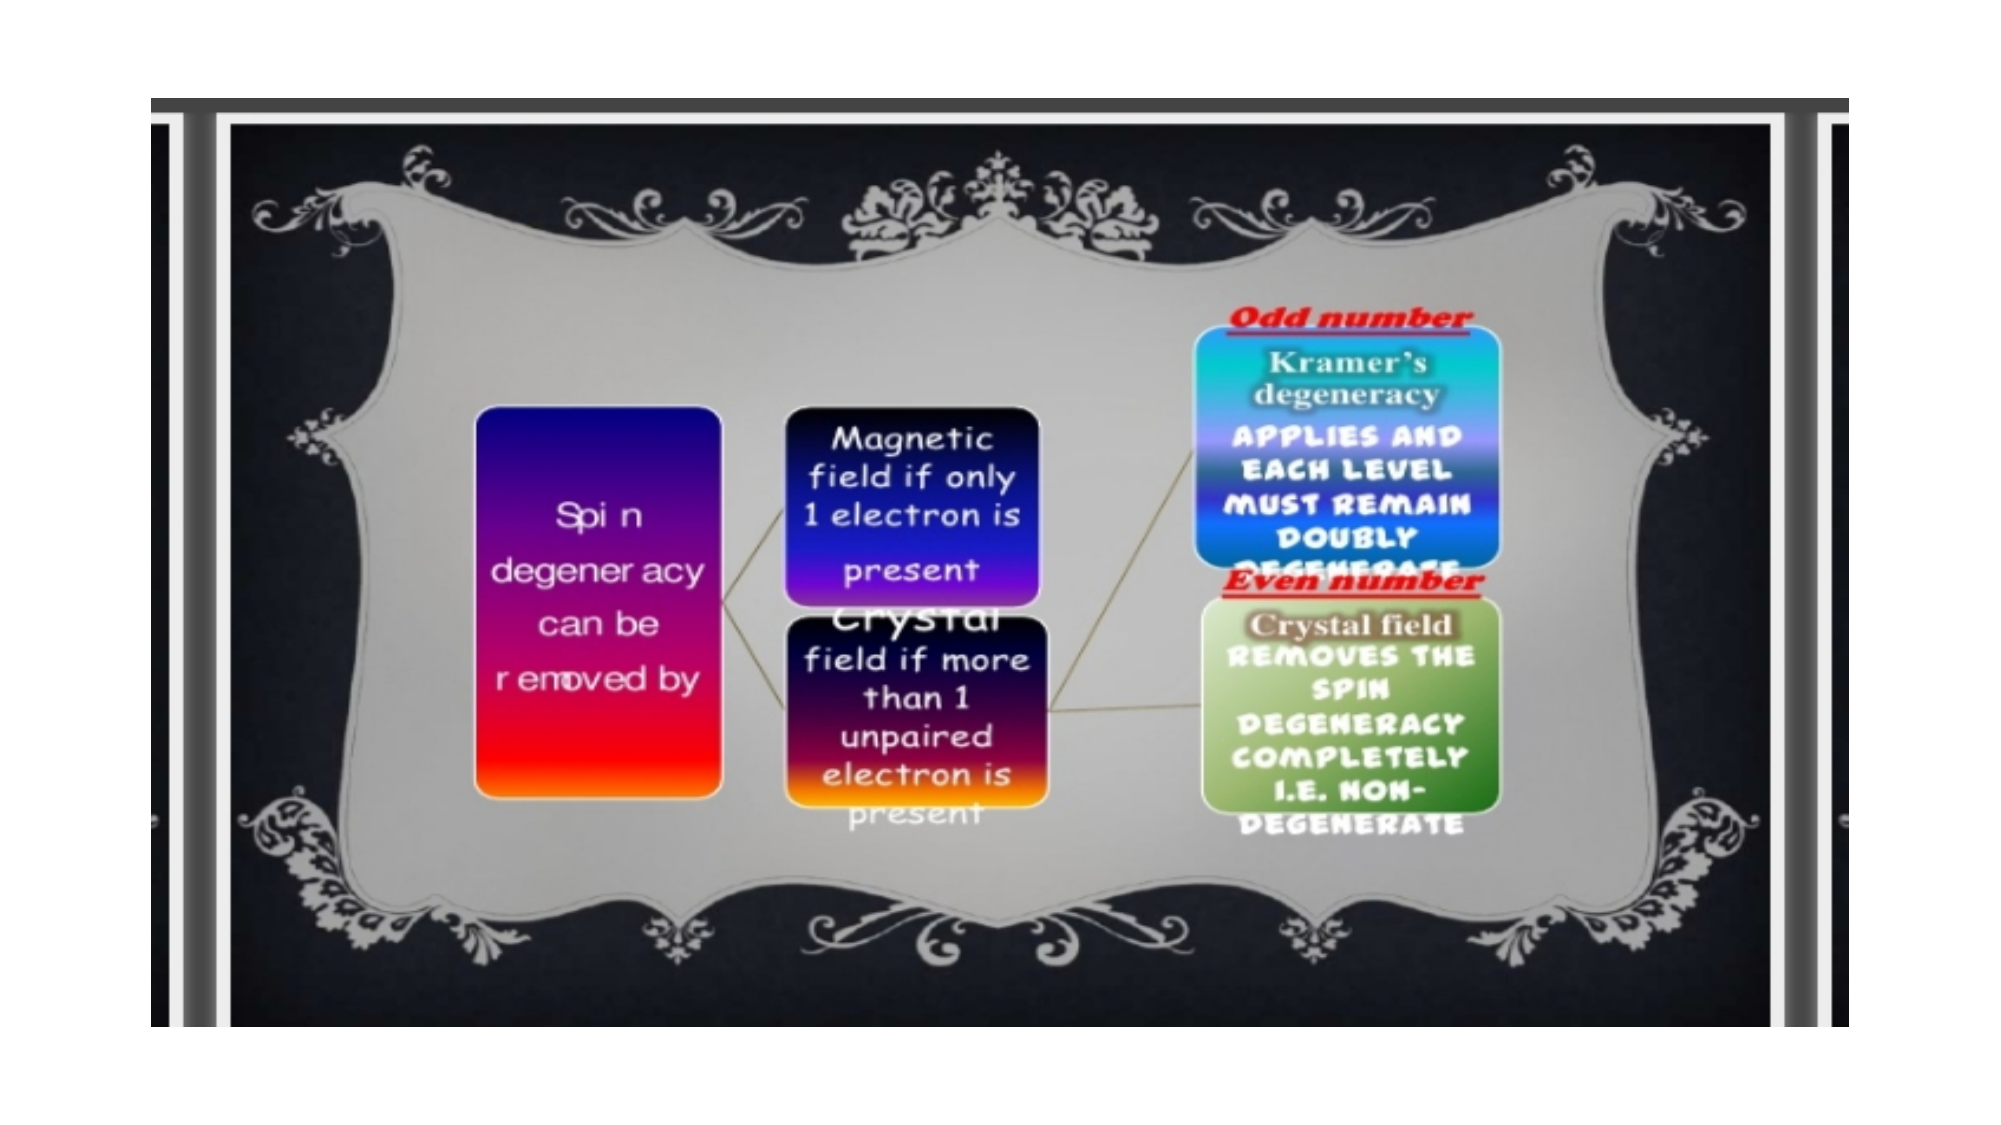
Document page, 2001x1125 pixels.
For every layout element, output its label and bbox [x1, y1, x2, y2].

list [151, 98, 1849, 1027]
